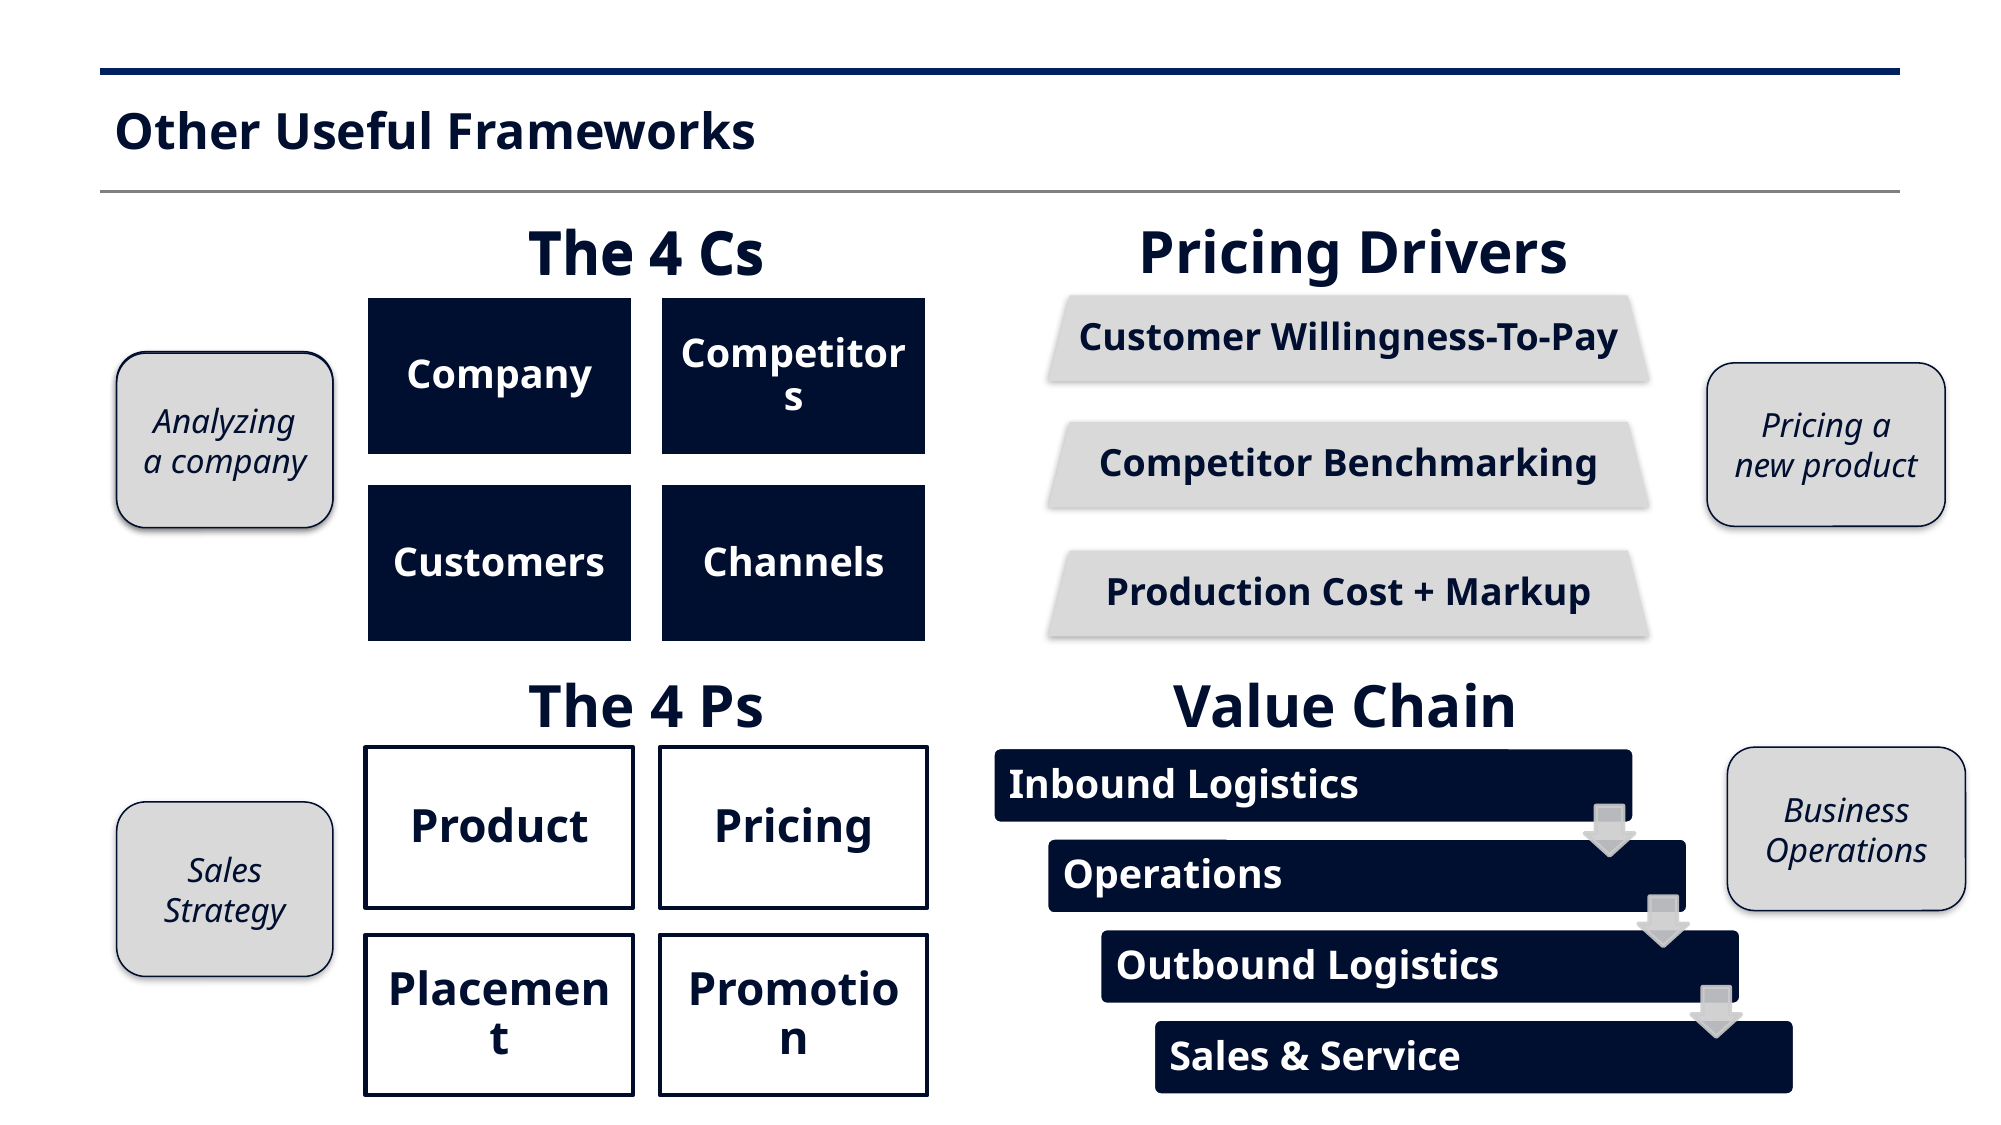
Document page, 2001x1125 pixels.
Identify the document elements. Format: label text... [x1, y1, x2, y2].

title Other Useful Frameworks [99, 69, 1900, 190]
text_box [1047, 207, 1946, 637]
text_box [116, 209, 1001, 644]
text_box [992, 661, 1966, 1096]
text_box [116, 661, 990, 1096]
